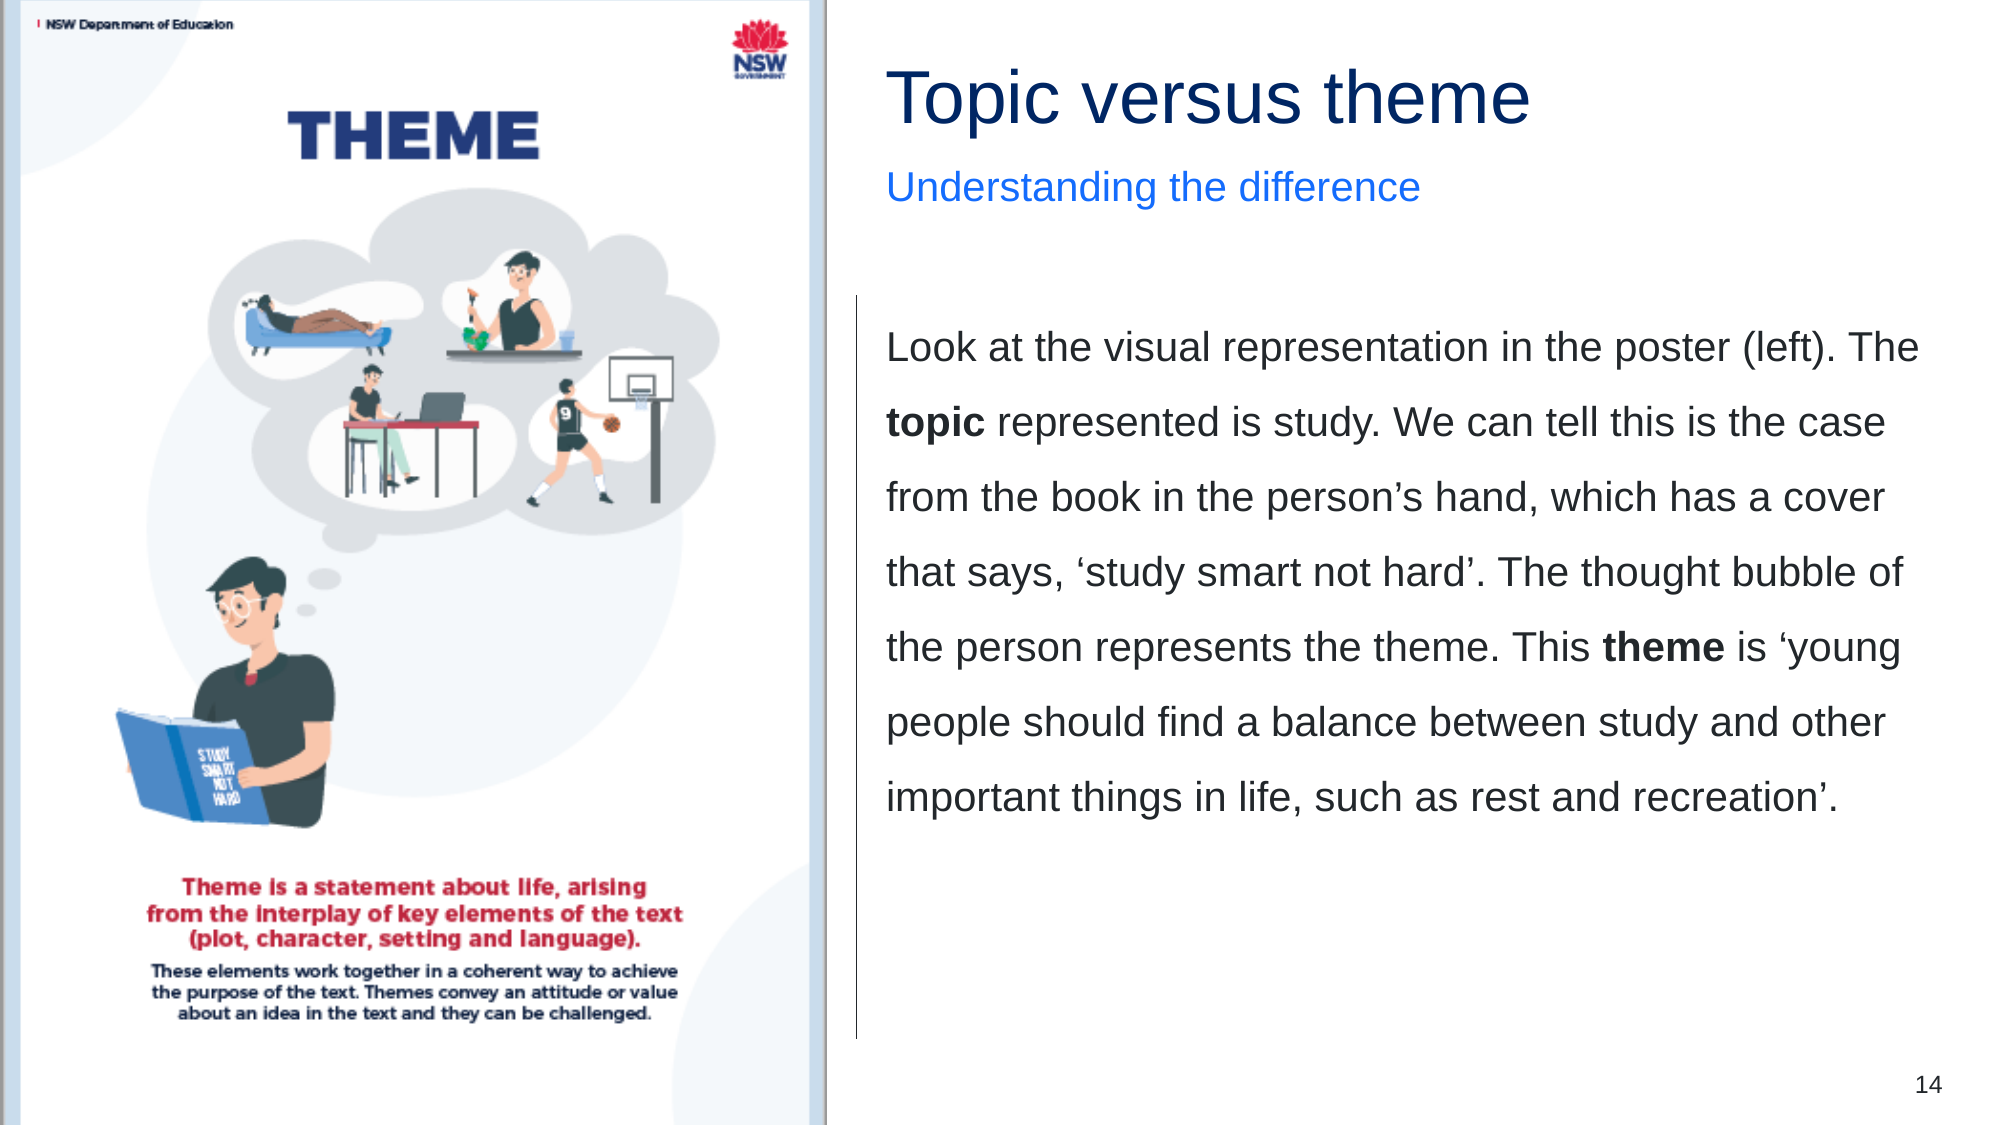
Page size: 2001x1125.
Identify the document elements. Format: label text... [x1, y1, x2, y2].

list Understanding the difference [885, 161, 1937, 210]
title Topic versus theme [885, 59, 1937, 150]
picture [0, 0, 827, 1125]
list Look at the visual representation in the poster (left). The topic represented is study. We can tell this is the case from the book in the person’s hand, which has a cover that says, ‘study smart not hard’. The thought bubble of the person represents the theme. This theme is ‘young people should find a balance between study and other important things in life, such as rest and recreation’. [885, 295, 1937, 1040]
slide_number 14 [1824, 1068, 1943, 1099]
